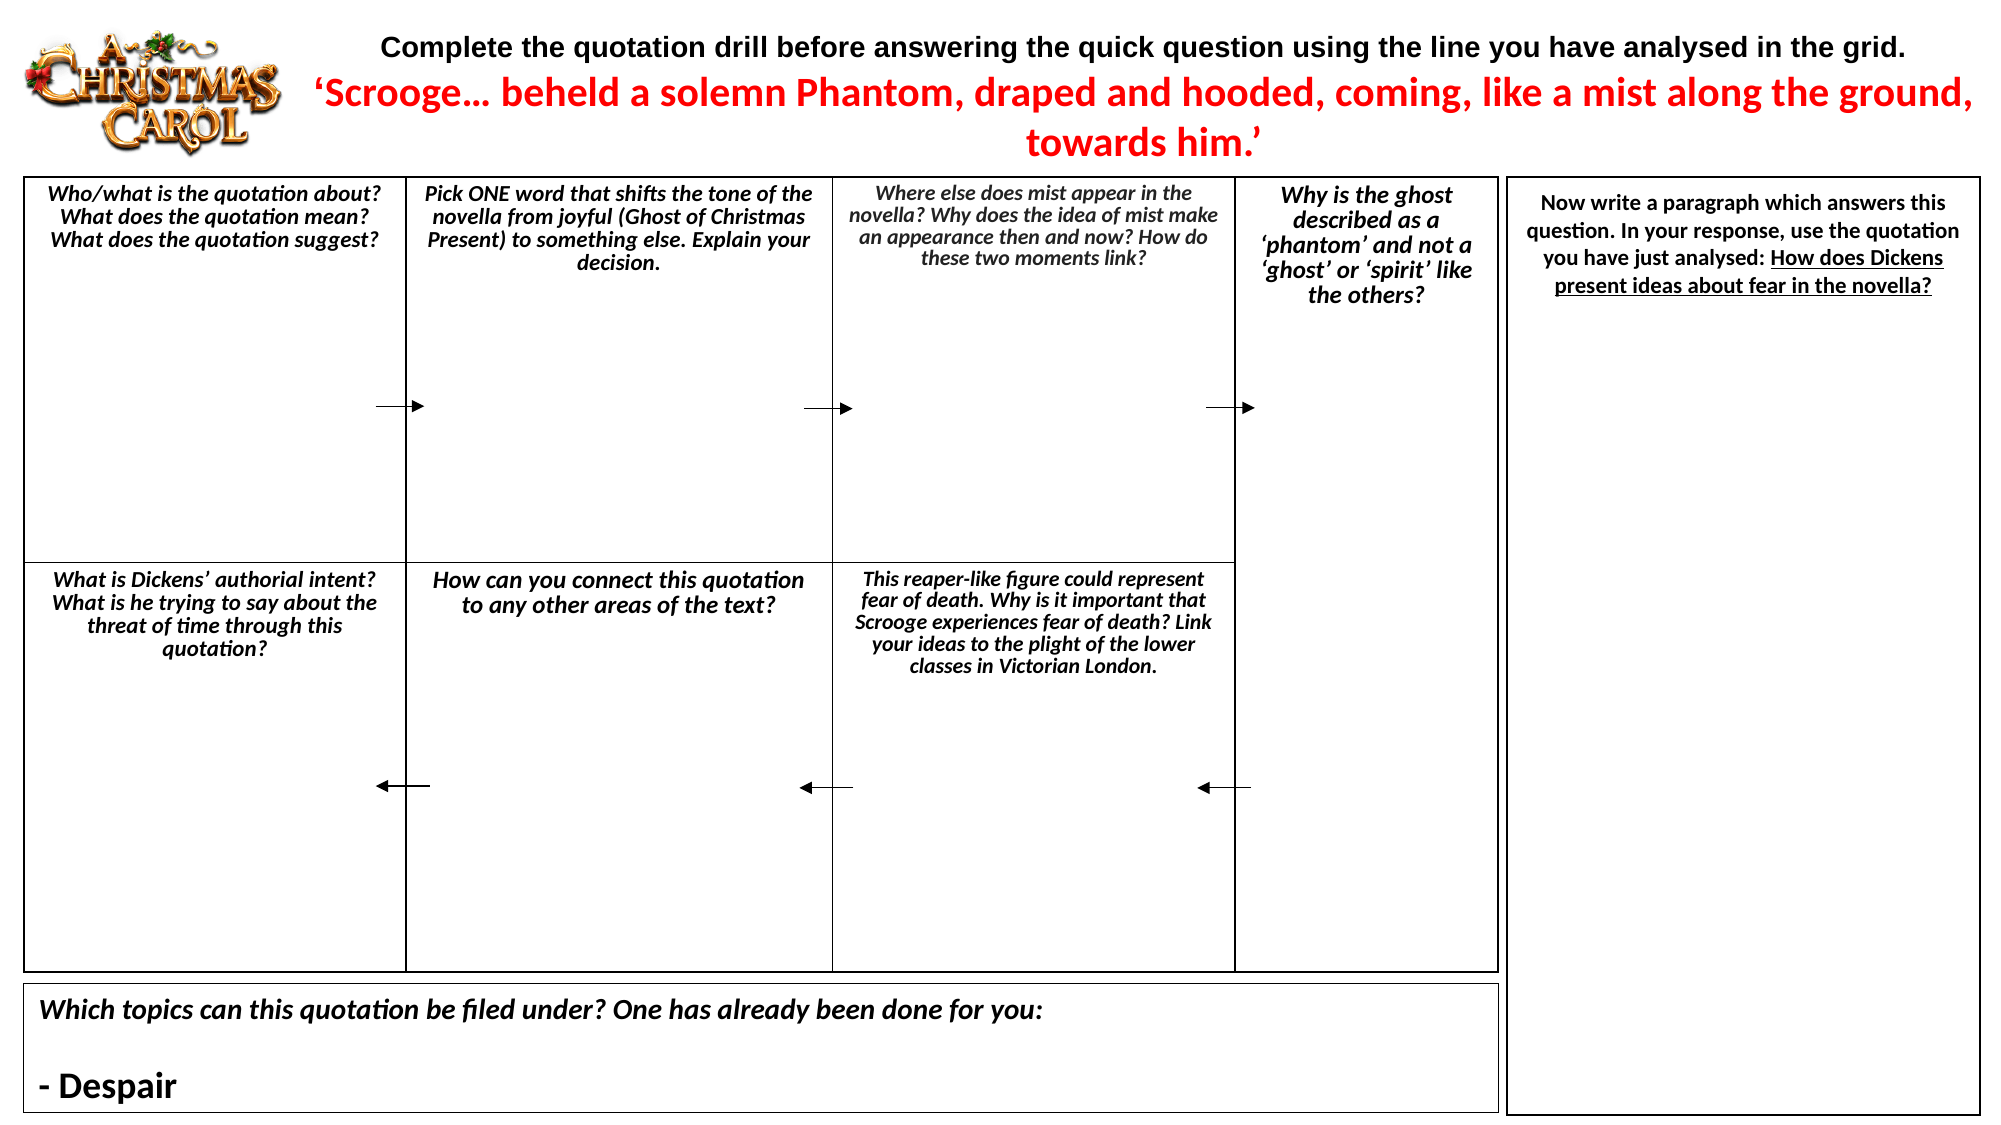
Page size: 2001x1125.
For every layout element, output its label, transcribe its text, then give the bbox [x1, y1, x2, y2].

table_cell What is Dickens’ authorial intent? What is he trying to say about the threat of time through this quotation? [25, 563, 405, 971]
text_box Now write a paragraph which answers this question. In your response, use the quotation you have just analysed: How does Dickens present ideas about fear in the novella? [1506, 176, 1981, 1116]
picture [23, 25, 284, 159]
table_cell This reaper-like figure could represent fear of death. Why is it important that Scrooge experiences fear of death? Link your ideas to the plight of the lower classes in Victorian London. [833, 563, 1234, 971]
table_header Where else does mist appear in the novella? Why does the idea of mist make an appearance then and now? How do these two moments link? [833, 178, 1234, 562]
text_box Which topics can this quotation be filed under? One has already been done for you: - Despair [23, 983, 1499, 1113]
table_cell How can you connect this quotation to any other areas of the text? [407, 563, 832, 971]
text_box ‘Scrooge… beheld a solemn Phantom, draped and hooded, coming, like a mist along the ground, towards him.’ [275, 57, 2000, 172]
table_header Why is the ghost described as a ‘phantom’ and not a ‘ghost’ or ‘spirit’ like the others? [1236, 178, 1497, 971]
table_header Pick ONE word that shifts the tone of the novella from joyful (Ghost of Christmas Present) to something else. Explain your decision. [407, 178, 832, 562]
text_box Complete the quotation drill before answering the quick question using the line you have analysed in the grid. [299, 20, 1989, 57]
table_header Who/what is the quotation about? What does the quotation mean? What does the quotation suggest? [25, 178, 405, 562]
